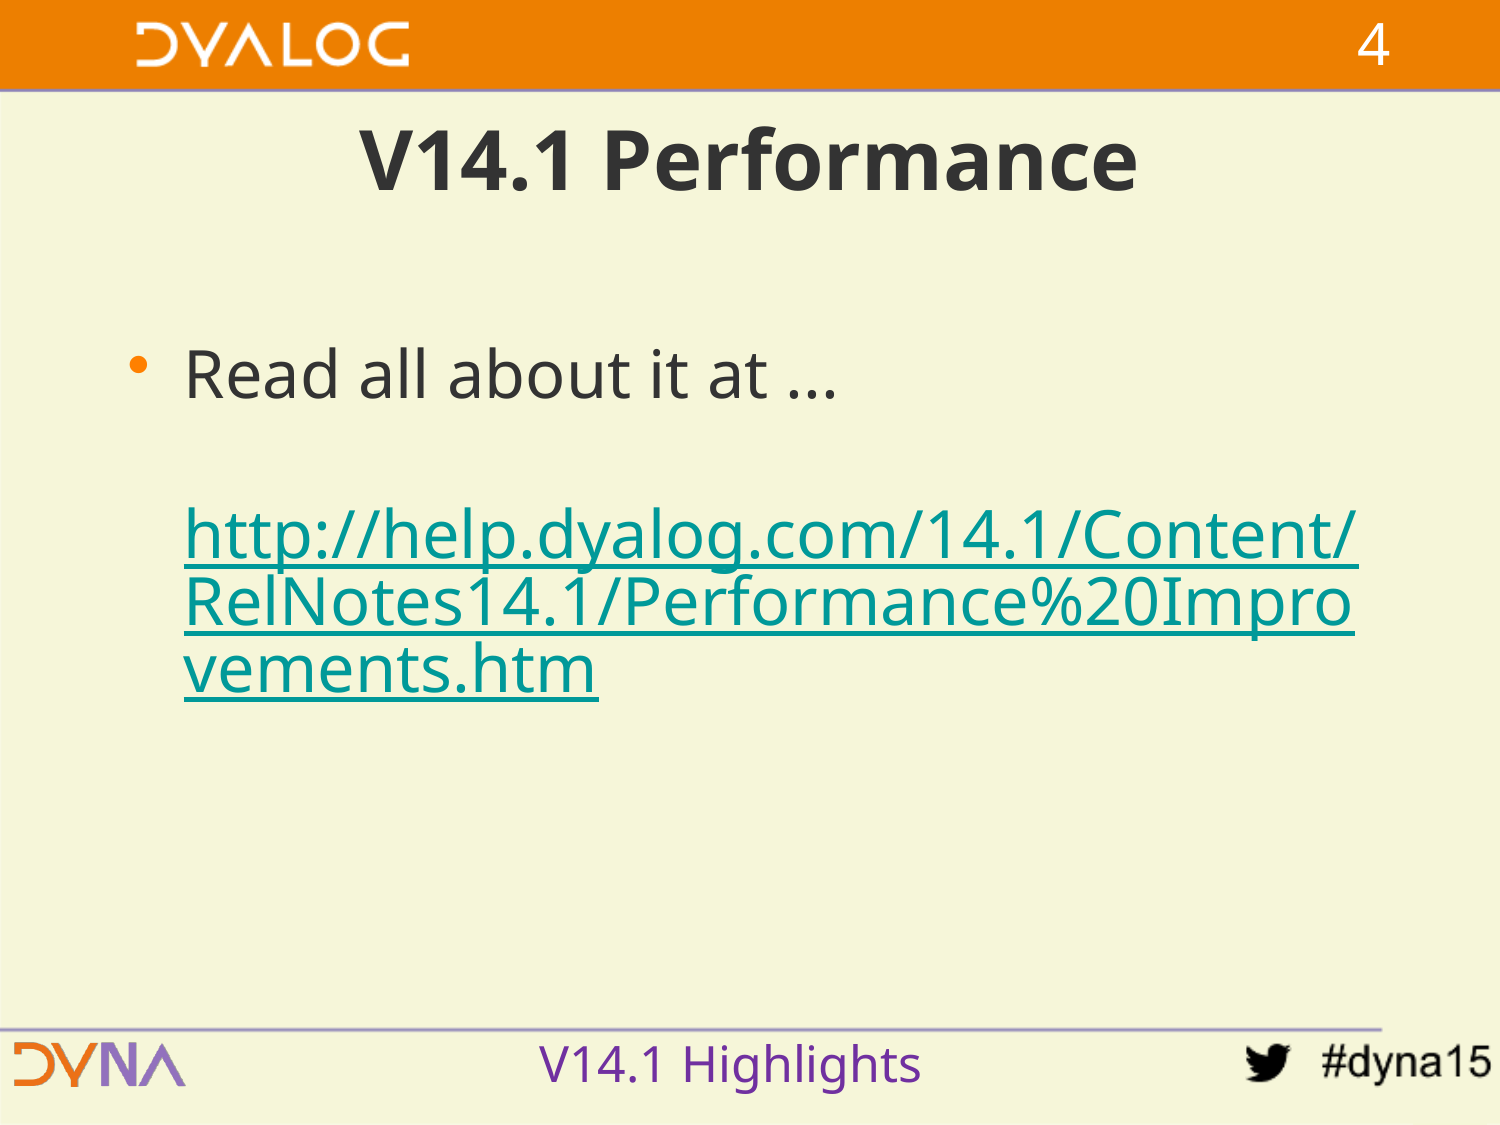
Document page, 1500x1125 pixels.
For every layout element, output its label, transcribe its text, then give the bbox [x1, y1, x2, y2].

title V14.1 Performance [112, 99, 1388, 288]
picture [0, 0, 1500, 1125]
footer V14.1 Highlights [249, 1025, 1213, 1100]
slide_number 3 [1299, 0, 1406, 75]
list Read all about it at ... http://help.dyalog.com/14.1/Content/RelNotes14.1/Performance%20Improvements.htm [112, 324, 1388, 1000]
